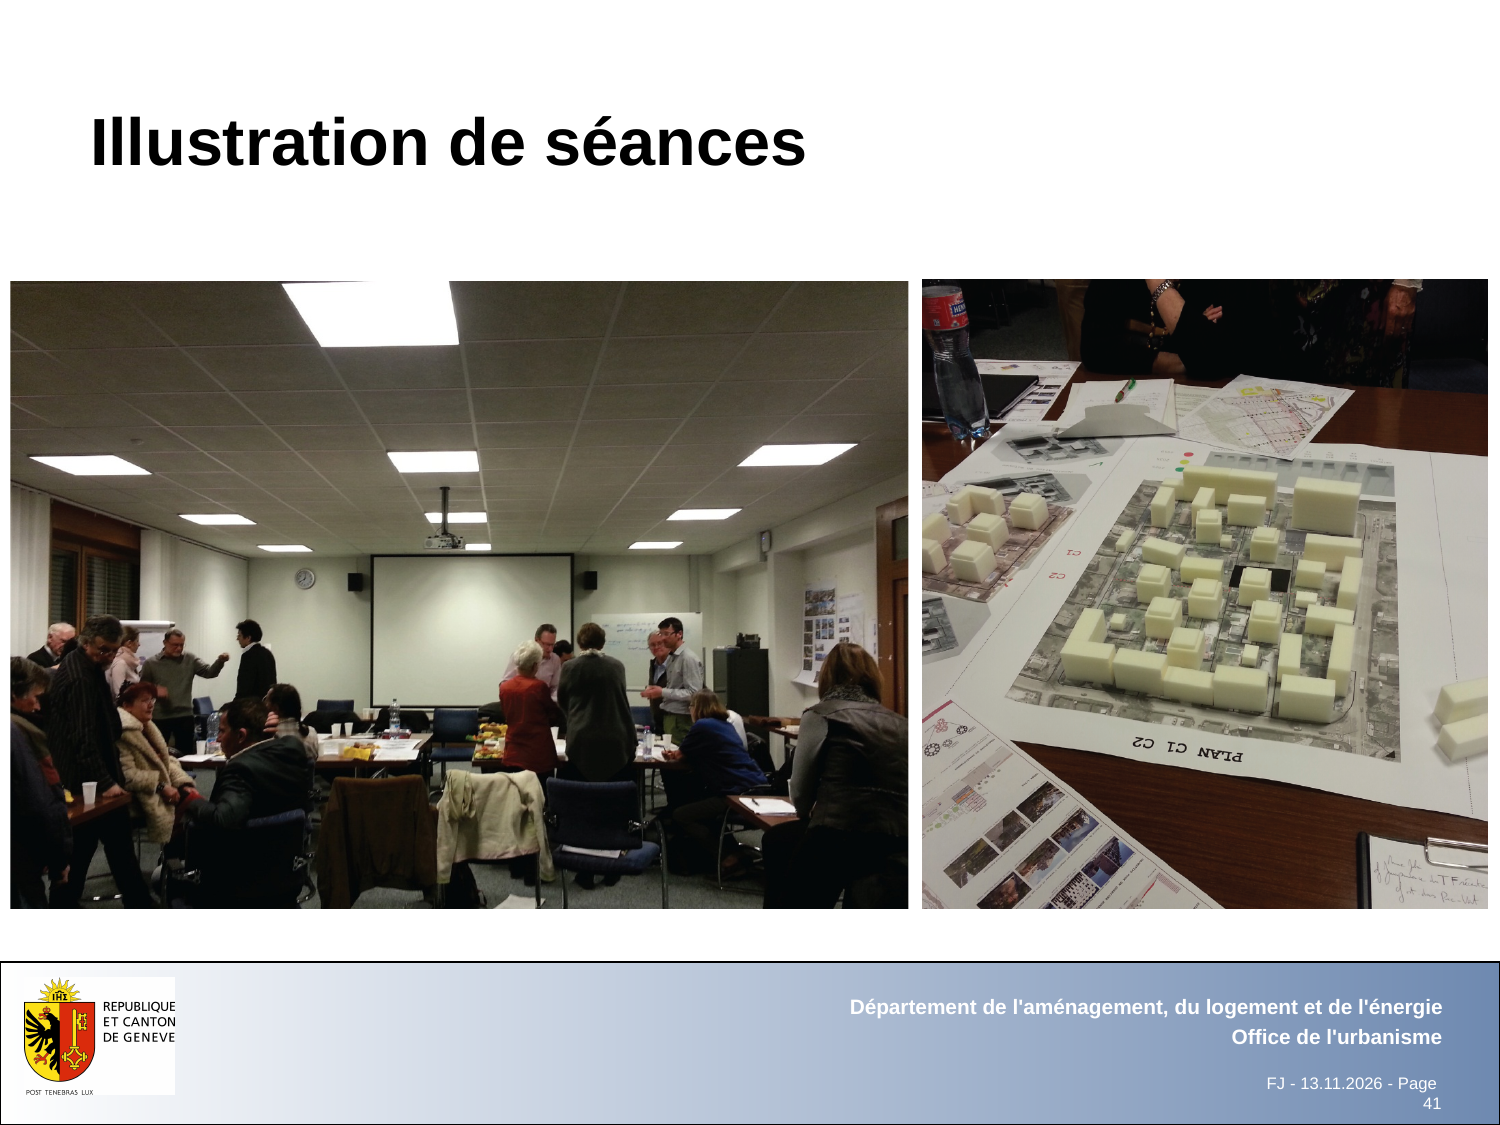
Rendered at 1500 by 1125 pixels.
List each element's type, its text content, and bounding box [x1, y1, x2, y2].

picture [24, 977, 175, 1095]
picture [922, 278, 1488, 910]
footer Département de l'aménagement, du logement et de l'énergie [228, 986, 1458, 1005]
picture [10, 281, 909, 910]
title Illustration de séances [75, 45, 1425, 233]
slide_number Office de l'urbanisme [229, 1015, 1458, 1033]
